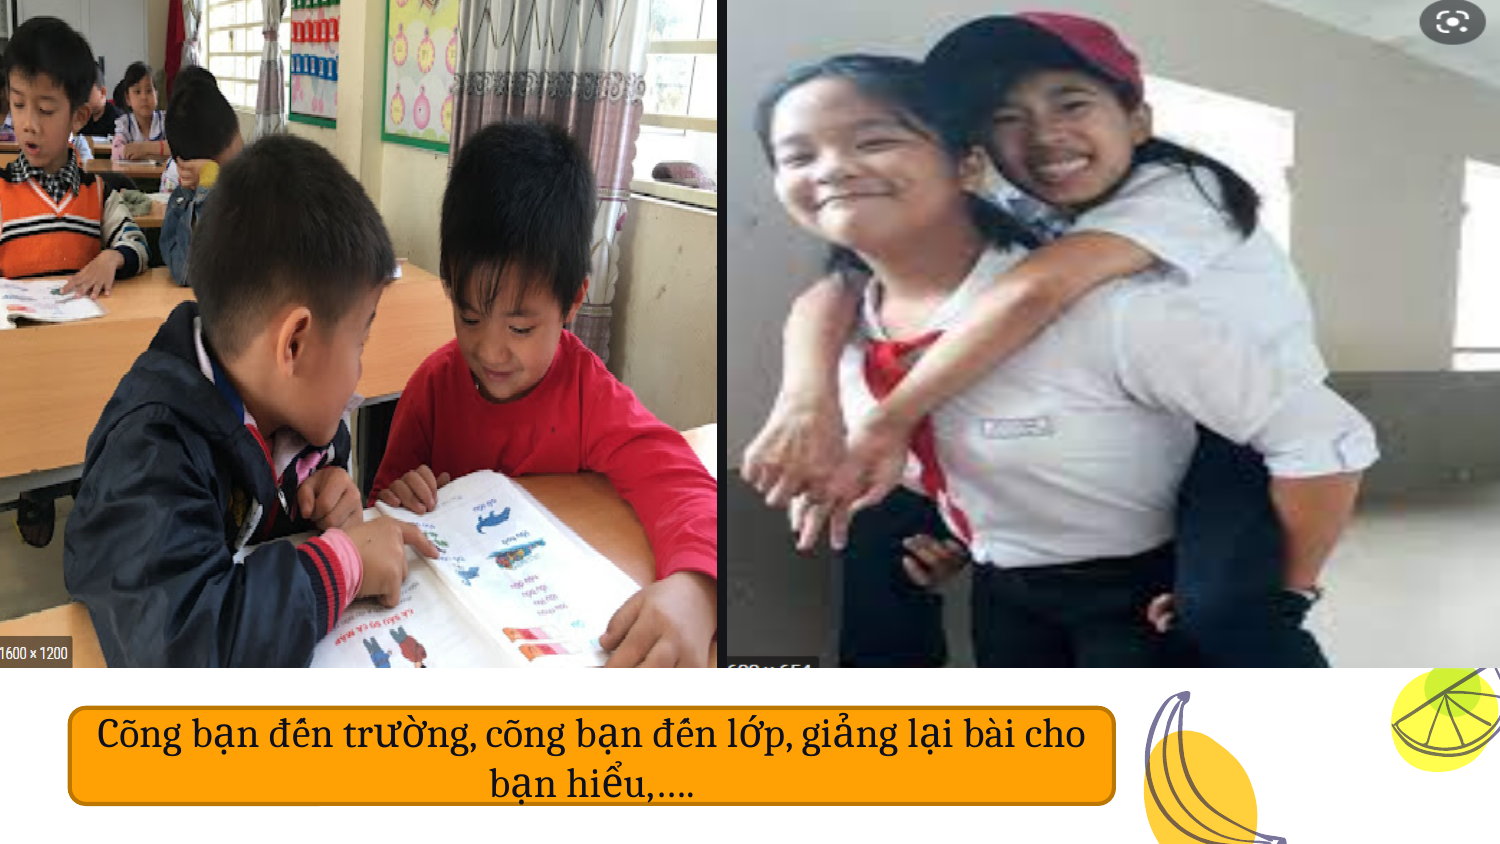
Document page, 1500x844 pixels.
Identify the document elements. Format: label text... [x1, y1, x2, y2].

picture [0, 0, 1500, 669]
text_box Cõng bạn đến trường, cõng bạn đến lớp, giảng lại bài cho bạn hiểu,…. [67, 705, 1116, 807]
